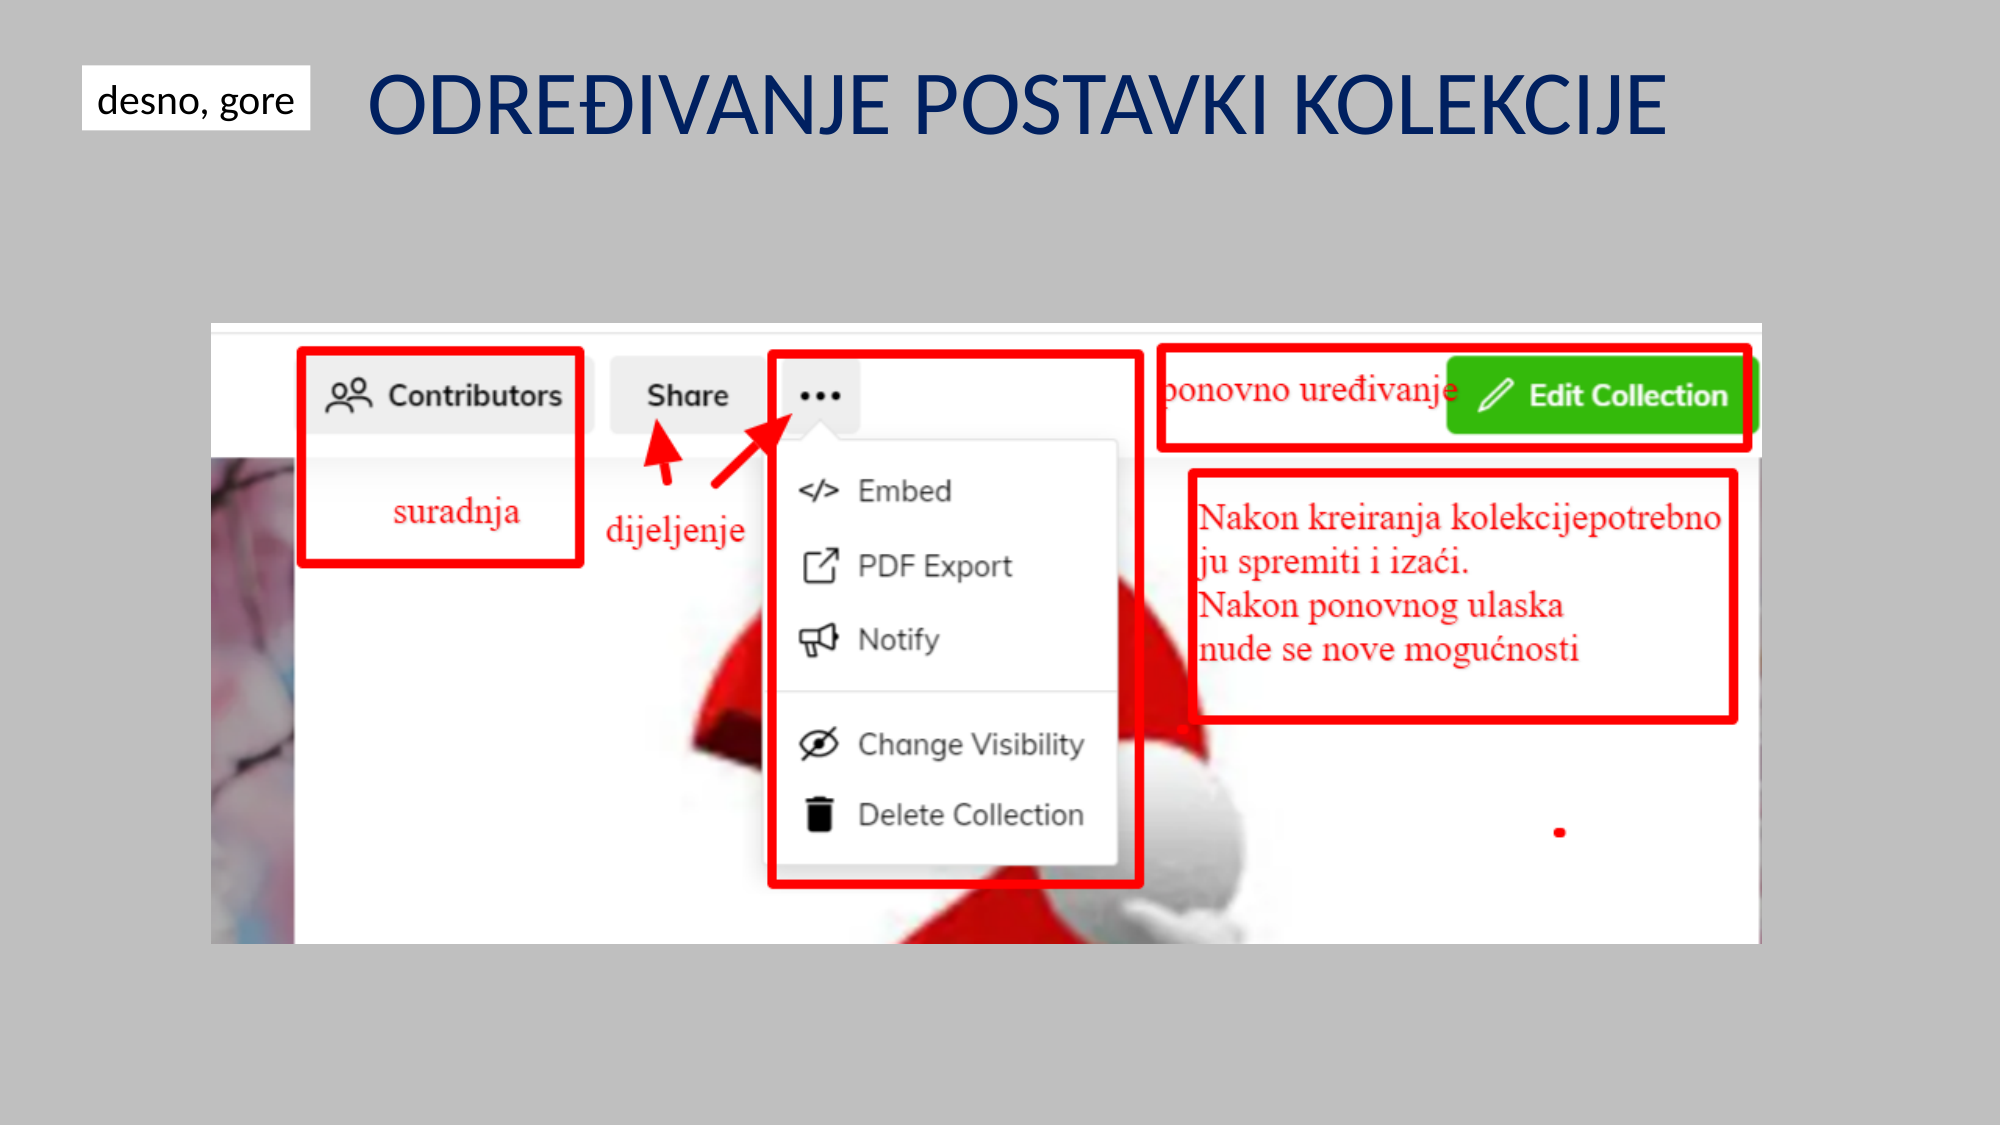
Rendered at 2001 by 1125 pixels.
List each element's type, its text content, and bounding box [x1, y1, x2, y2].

text_box desno, gore [82, 65, 311, 131]
picture [211, 323, 1762, 944]
text_box ODREĐIVANJE POSTAVKI KOLEKCIJE [352, 35, 1687, 161]
